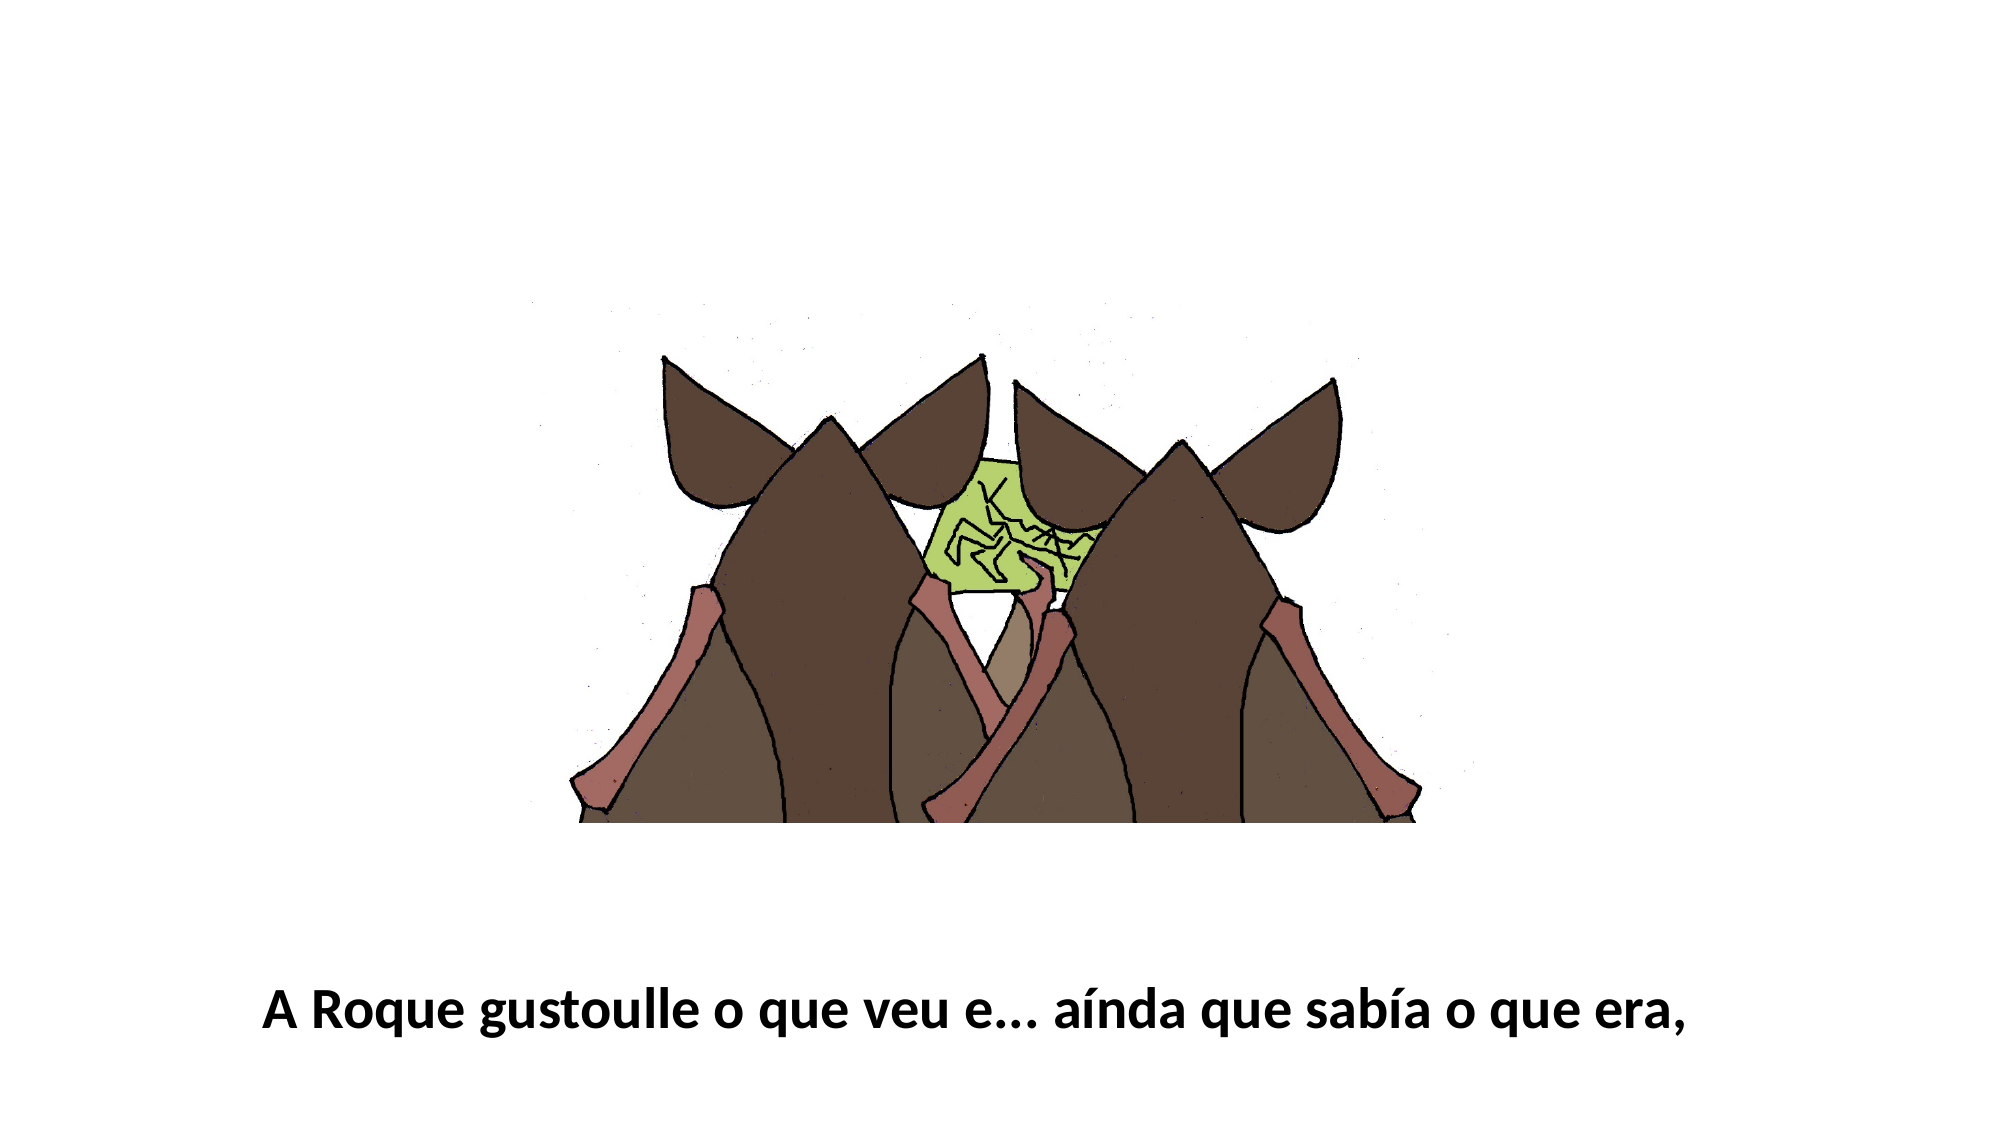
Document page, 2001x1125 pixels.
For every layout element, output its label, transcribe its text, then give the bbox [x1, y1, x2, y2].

text_box A Roque gustoulle o que veu e... aínda que sabía o que era, [61, 963, 1889, 1048]
picture [526, 302, 1474, 823]
